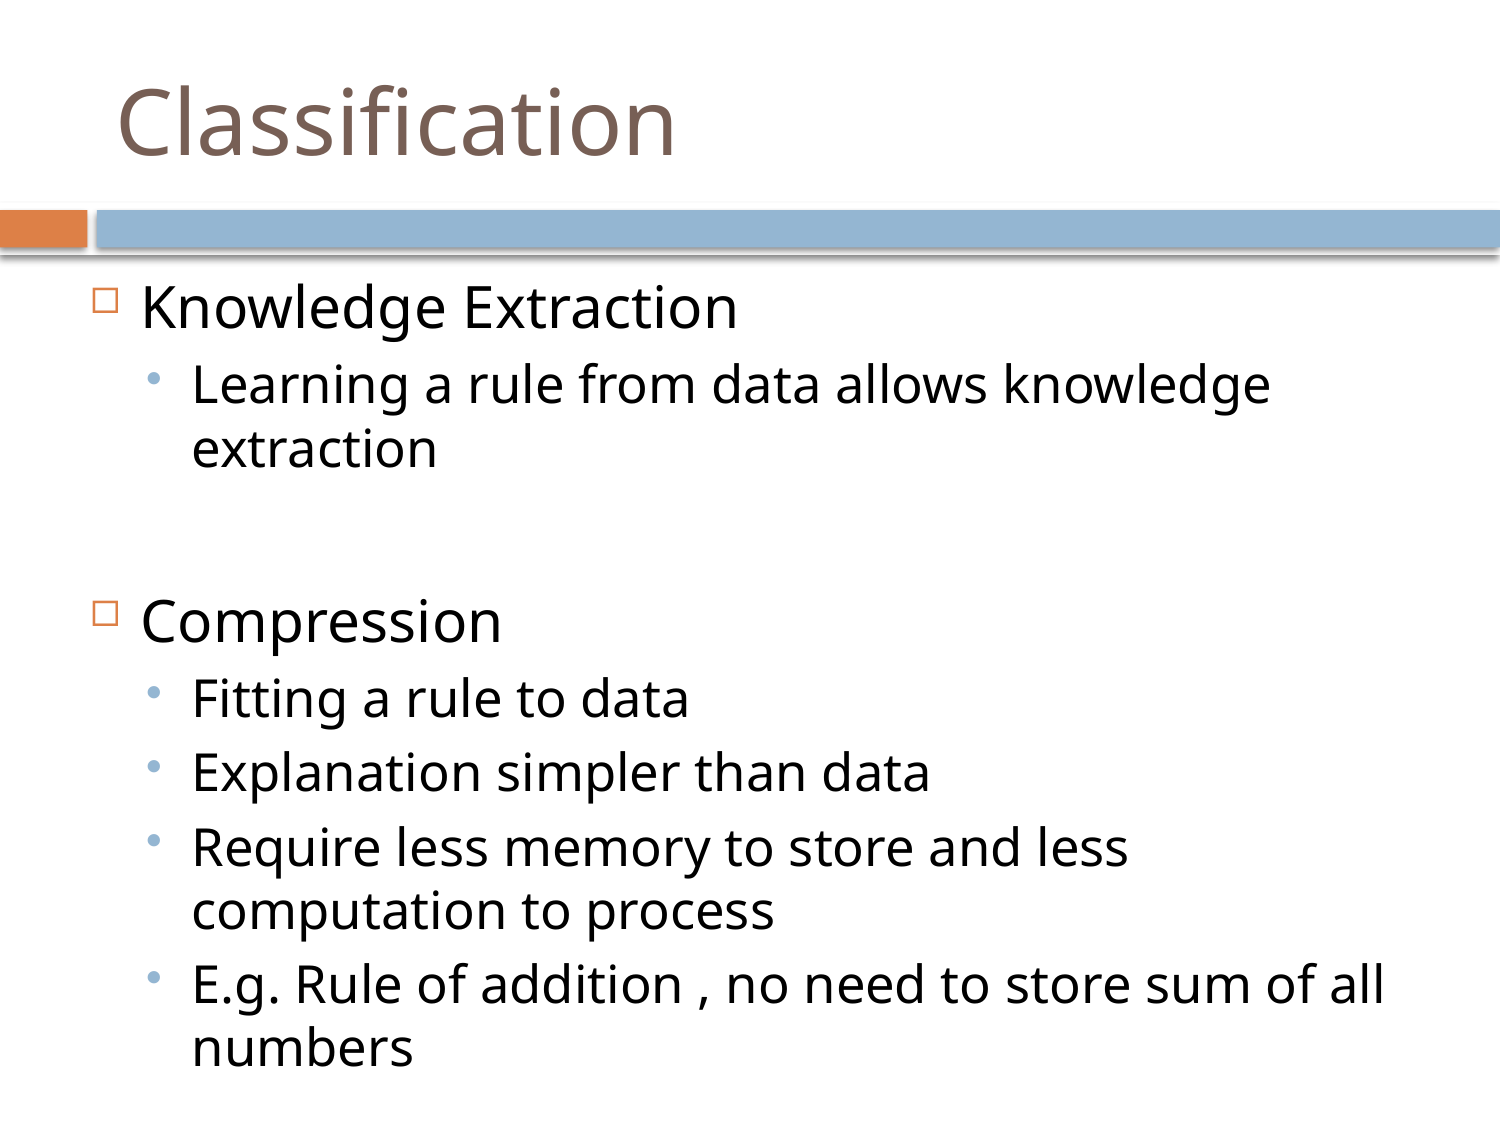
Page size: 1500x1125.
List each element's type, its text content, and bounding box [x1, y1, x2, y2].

title Classification [100, 37, 1438, 200]
list Knowledge Extraction Learning a rule from data allows knowledge extraction Compression Fitting a rule to data Explanation simpler than data Require less memory to store and less computation to process E.g. Rule of addition , no need to store sum of all numbers [75, 262, 1425, 1088]
